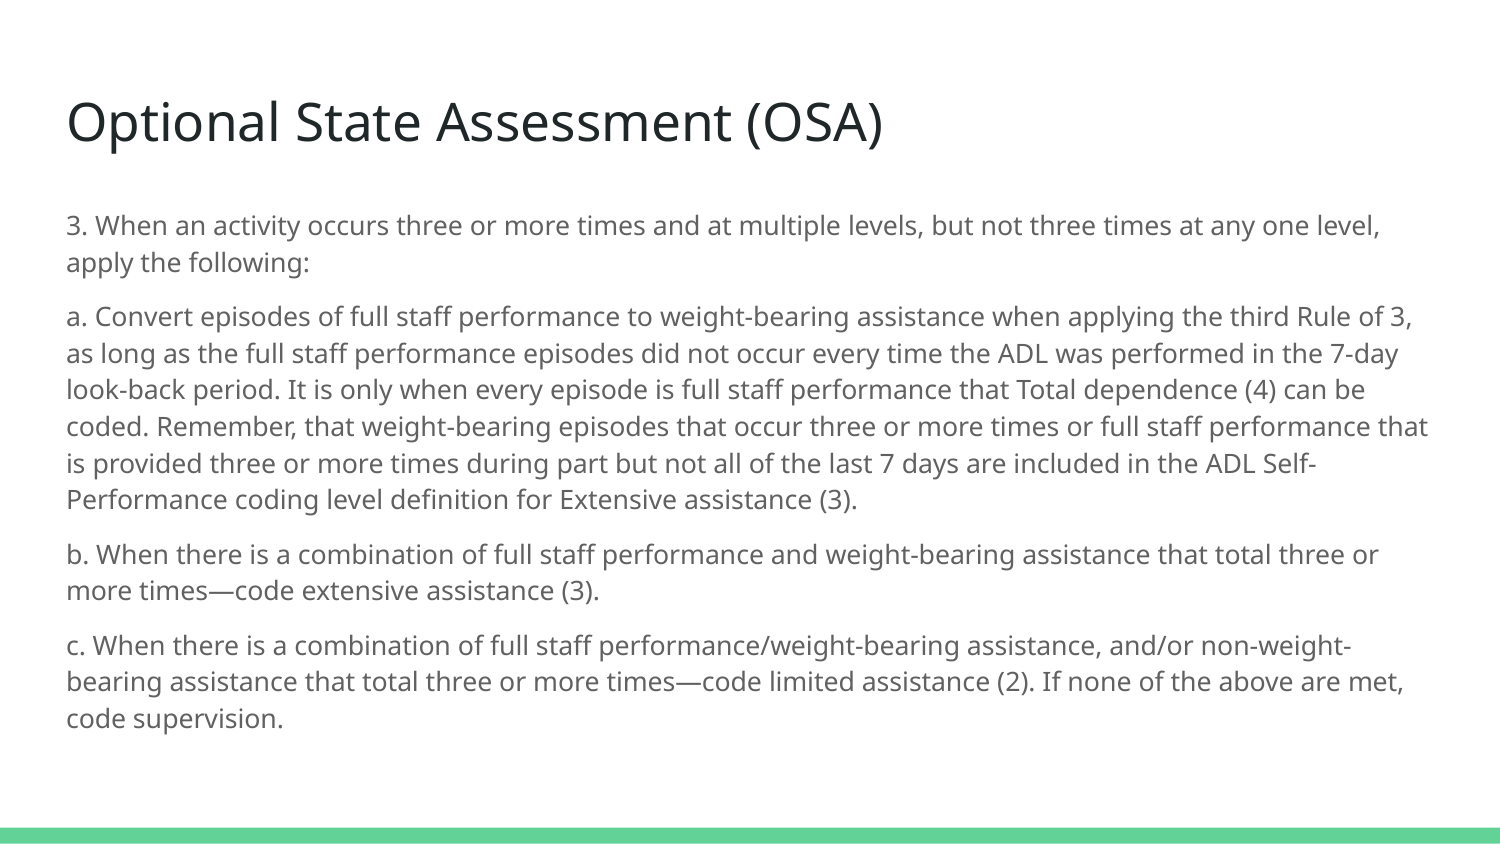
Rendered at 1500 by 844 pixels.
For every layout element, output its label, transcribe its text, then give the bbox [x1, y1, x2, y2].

title Optional State Assessment (OSA) [51, 72, 1449, 167]
list 3. When an activity occurs three or more times and at multiple levels, but not three times at any one level, apply the following: a. Convert episodes of full staff performance to weight-bearing assistance when applying the third Rule of 3, as long as the full staff performance episodes did not occur every time the ADL was performed in the 7-day look-back period. It is only when every episode is full staff performance that Total dependence (4) can be coded. Remember, that weight-bearing episodes that occur three or more times or full staff performance that is provided three or more times during part but not all of the last 7 days are included in the ADL Self-Performance coding level definition for Extensive assistance (3). b. When there is a combination of full staff performance and weight-bearing assistance that total three or more times—code extensive assistance (3). c. When there is a combination of full staff performance/weight-bearing assistance, and/or non-weight-bearing assistance that total three or more times—code limited assistance (2). If none of the above are met, code supervision. [51, 189, 1449, 750]
